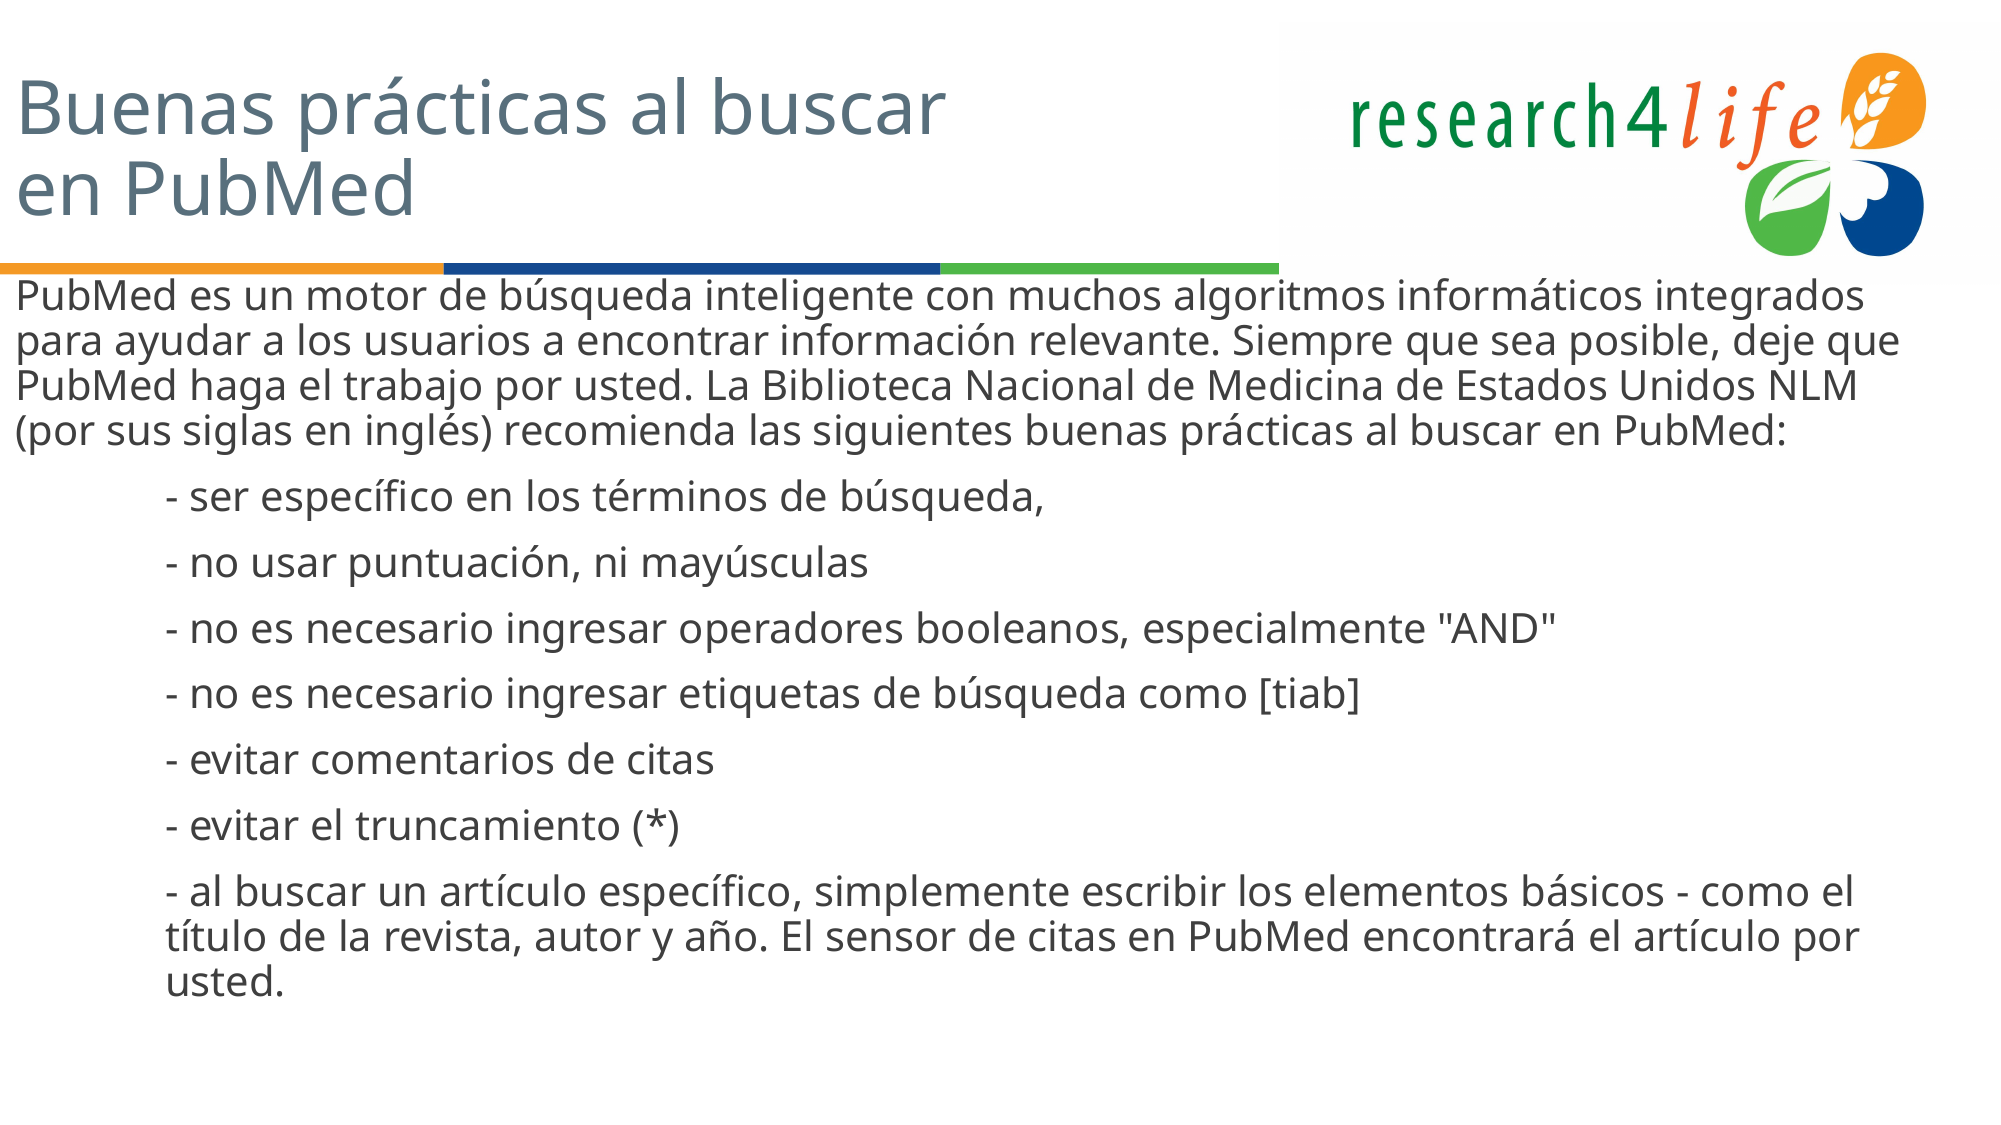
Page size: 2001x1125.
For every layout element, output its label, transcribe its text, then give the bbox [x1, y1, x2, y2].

title Buenas prácticas al buscar en PubMed [0, 62, 1578, 240]
picture [1279, 22, 2000, 285]
list PubMed es un motor de búsqueda inteligente con muchos algoritmos informáticos integrados para ayudar a los usuarios a encontrar información relevante. Siempre que sea posible, deje que PubMed haga el trabajo por usted. La Biblioteca Nacional de Medicina de Estados Unidos NLM (por sus siglas en inglés) recomienda las siguientes buenas prácticas al buscar en PubMed: - ser específico en los términos de búsqueda, - no usar puntuación, ni mayúsculas - no es necesario ingresar operadores booleanos, especialmente "AND" - no es necesario ingresar etiquetas de búsqueda como [tiab] - evitar comentarios de citas - evitar el truncamiento (*) - al buscar un artículo específico, simplemente escribir los elementos básicos - como el título de la revista, autor y año. El sensor de citas en PubMed encontrará el artículo por usted. [0, 267, 1950, 1014]
